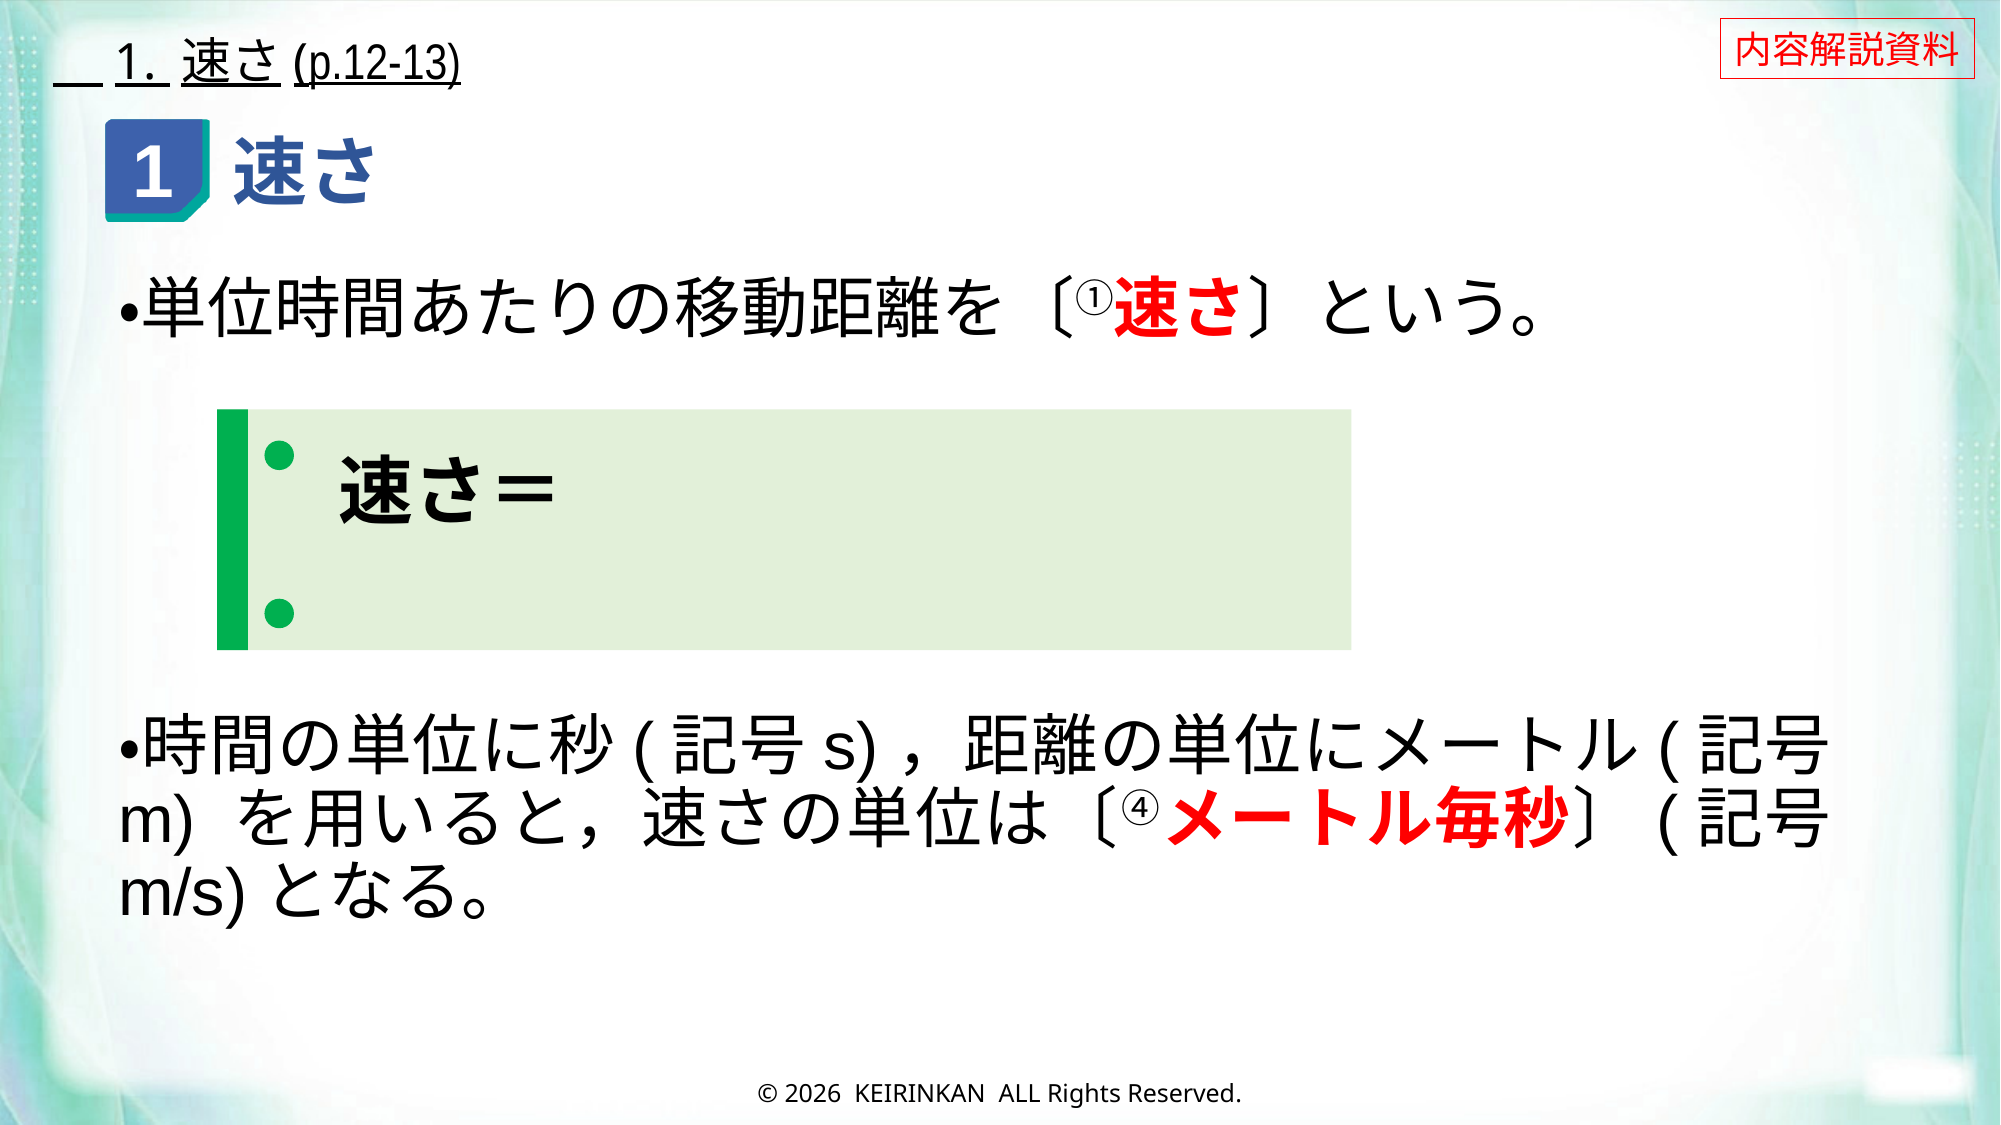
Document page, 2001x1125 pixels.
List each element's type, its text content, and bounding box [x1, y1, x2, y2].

slide_number 3 [1500, 1049, 1951, 1109]
text_box ・単位時間あたりの移動距離を〔①速さ〕という。 ・時間の単位に秒(記号s)，距離の単位にメートル(記号m) を用いると，速さの単位は〔④メートル毎秒〕(記号m/s)となる。 [103, 265, 1863, 937]
text_box 内容解説資料 [1720, 18, 1975, 79]
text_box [216, 409, 1352, 651]
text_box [96, 113, 782, 223]
picture [0, 0, 2000, 1125]
text_box 1. 速さ(p.12-13) [37, 17, 1037, 98]
footer © 2026 KEIRINKAN ALL Rights Reserved. [662, 1062, 1338, 1123]
